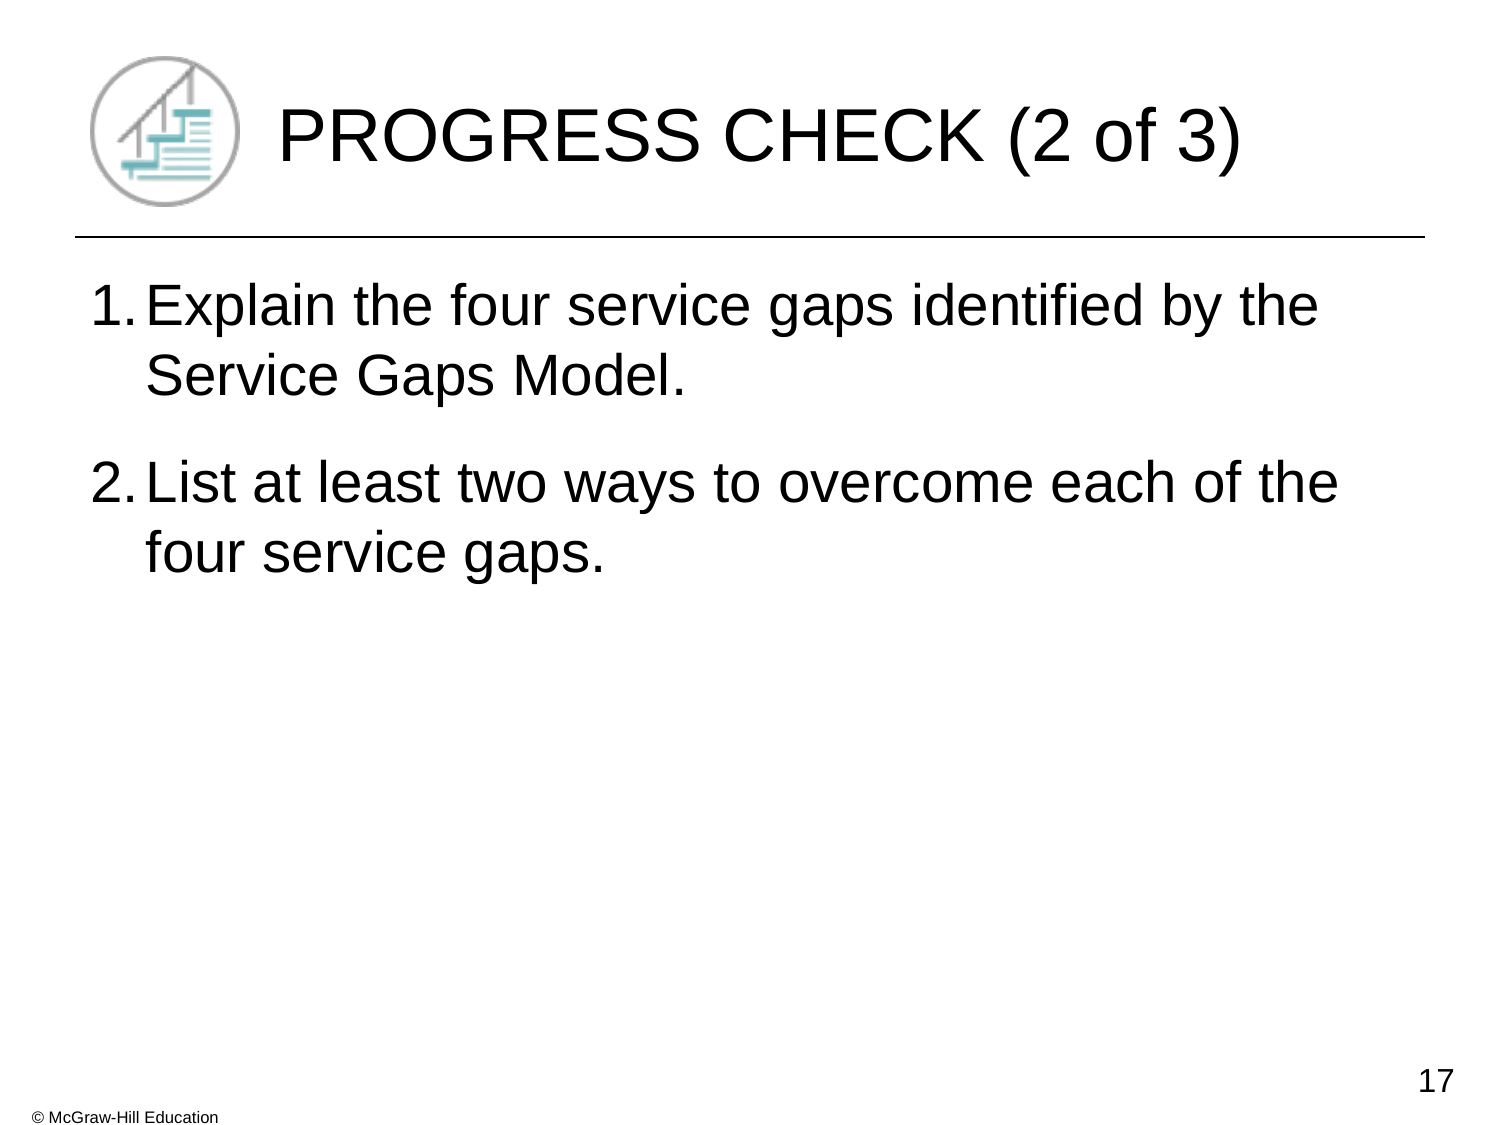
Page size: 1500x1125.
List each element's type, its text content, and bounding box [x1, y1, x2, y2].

title PROGRESS CHECK (2 of 3) [262, 78, 1425, 185]
picture [90, 56, 240, 207]
list Explain the four service gaps identified by the Service Gaps Model. List at least two ways to overcome each of the four service gaps. [75, 259, 1425, 1050]
